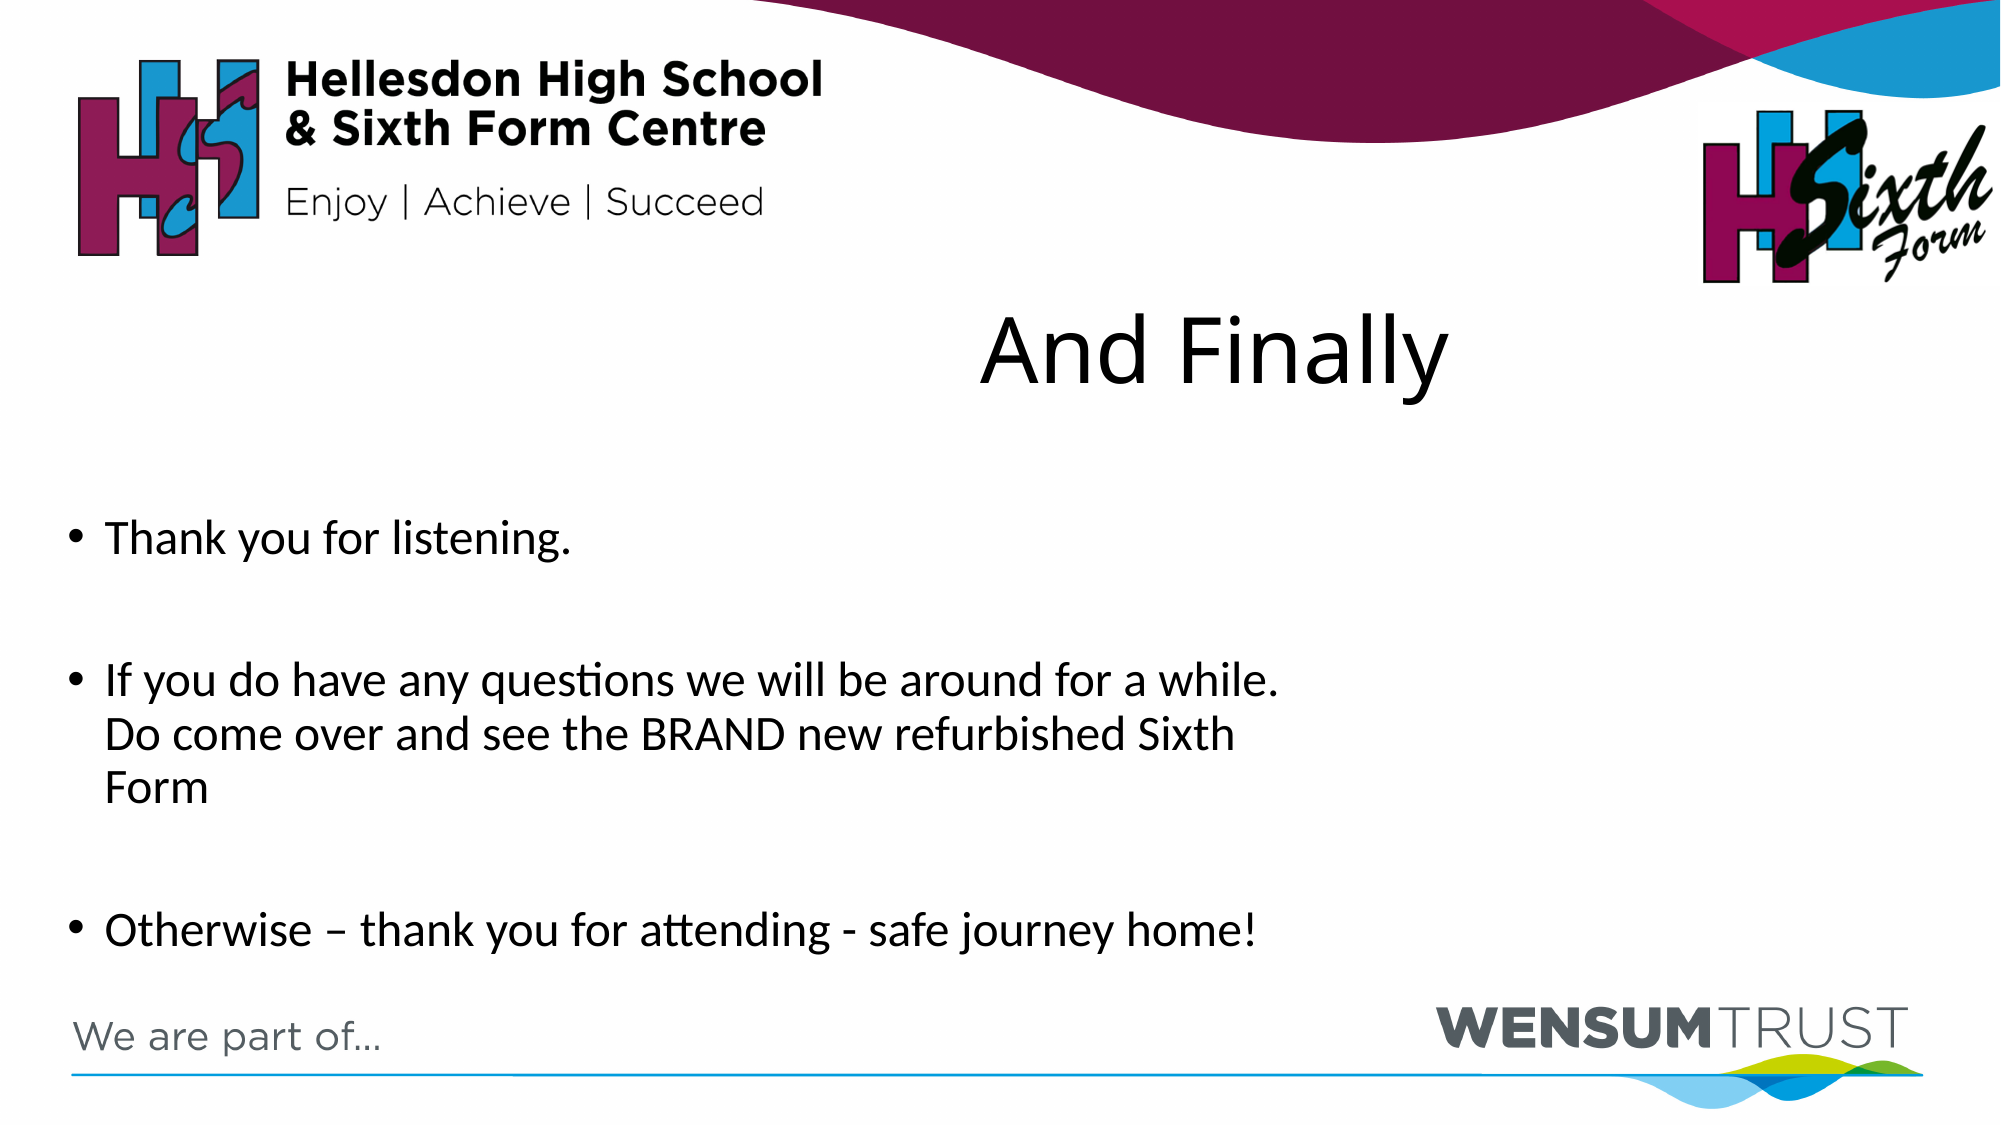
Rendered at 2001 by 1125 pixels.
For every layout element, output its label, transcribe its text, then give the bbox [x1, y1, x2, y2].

picture [0, 0, 2001, 1125]
title And Finally [965, 245, 1675, 464]
list Thank you for listening. If you do have any questions we will be around for a while. Do come over and see the BRAND new refurbished Sixth Form Otherwise – thank you for attending - safe journey home! [52, 504, 1320, 968]
